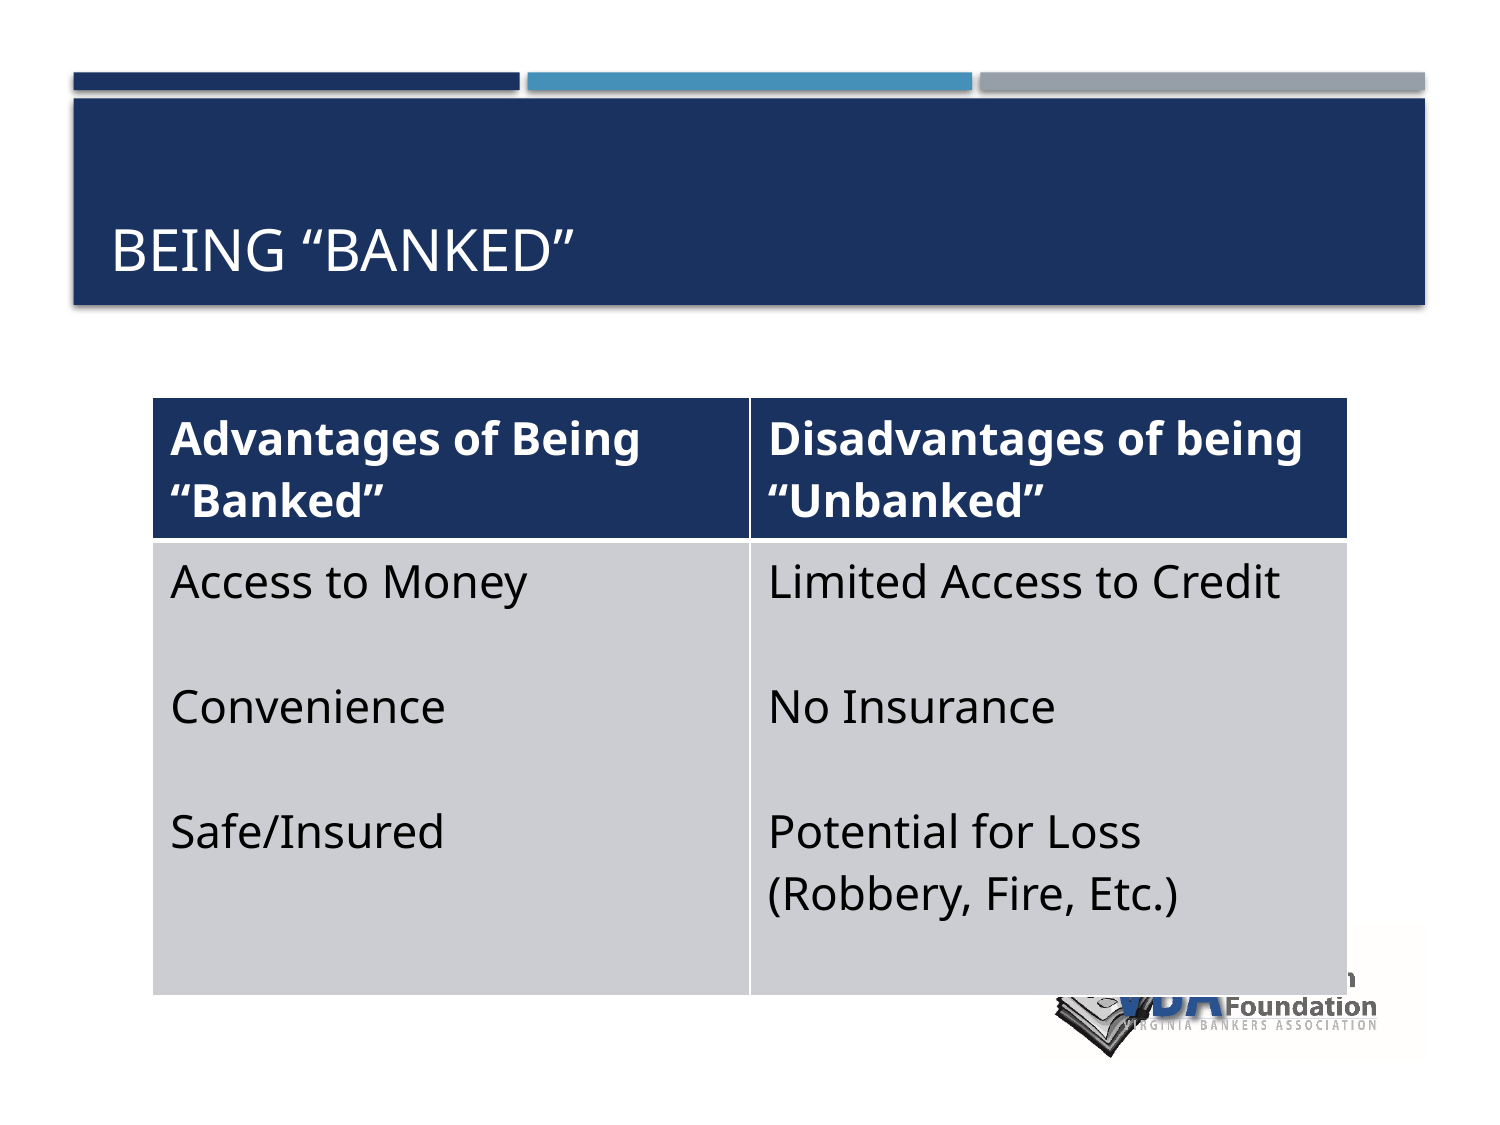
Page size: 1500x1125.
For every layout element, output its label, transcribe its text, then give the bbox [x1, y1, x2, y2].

table_header Advantages of Being “Banked” [153, 398, 749, 538]
picture [1038, 924, 1428, 1060]
table_cell Access to Money Convenience Safe/Insured [153, 543, 749, 995]
table_cell Limited Access to Credit No Insurance Potential for Loss (Robbery, Fire, Etc.) [751, 543, 1347, 995]
table_header Disadvantages of being “Unbanked” [751, 398, 1347, 538]
title being “Banked” [95, 112, 1406, 291]
